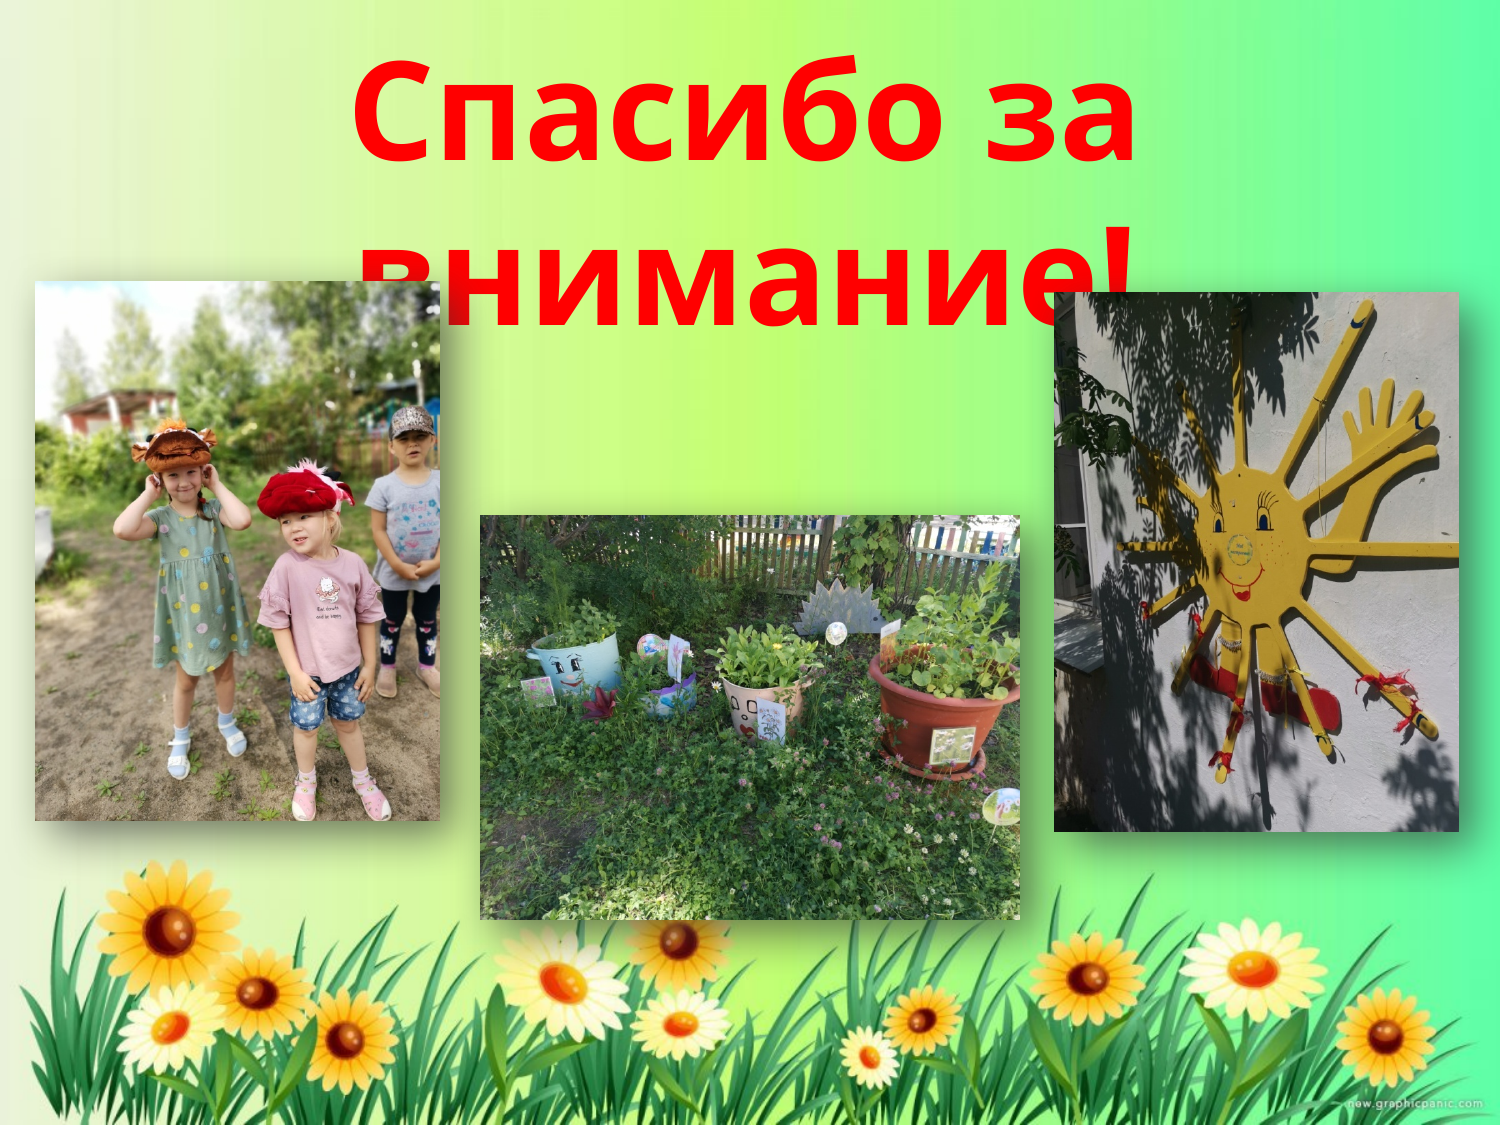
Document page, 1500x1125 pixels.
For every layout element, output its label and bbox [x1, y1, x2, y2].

picture [0, 0, 1500, 1125]
list [34, 280, 440, 821]
